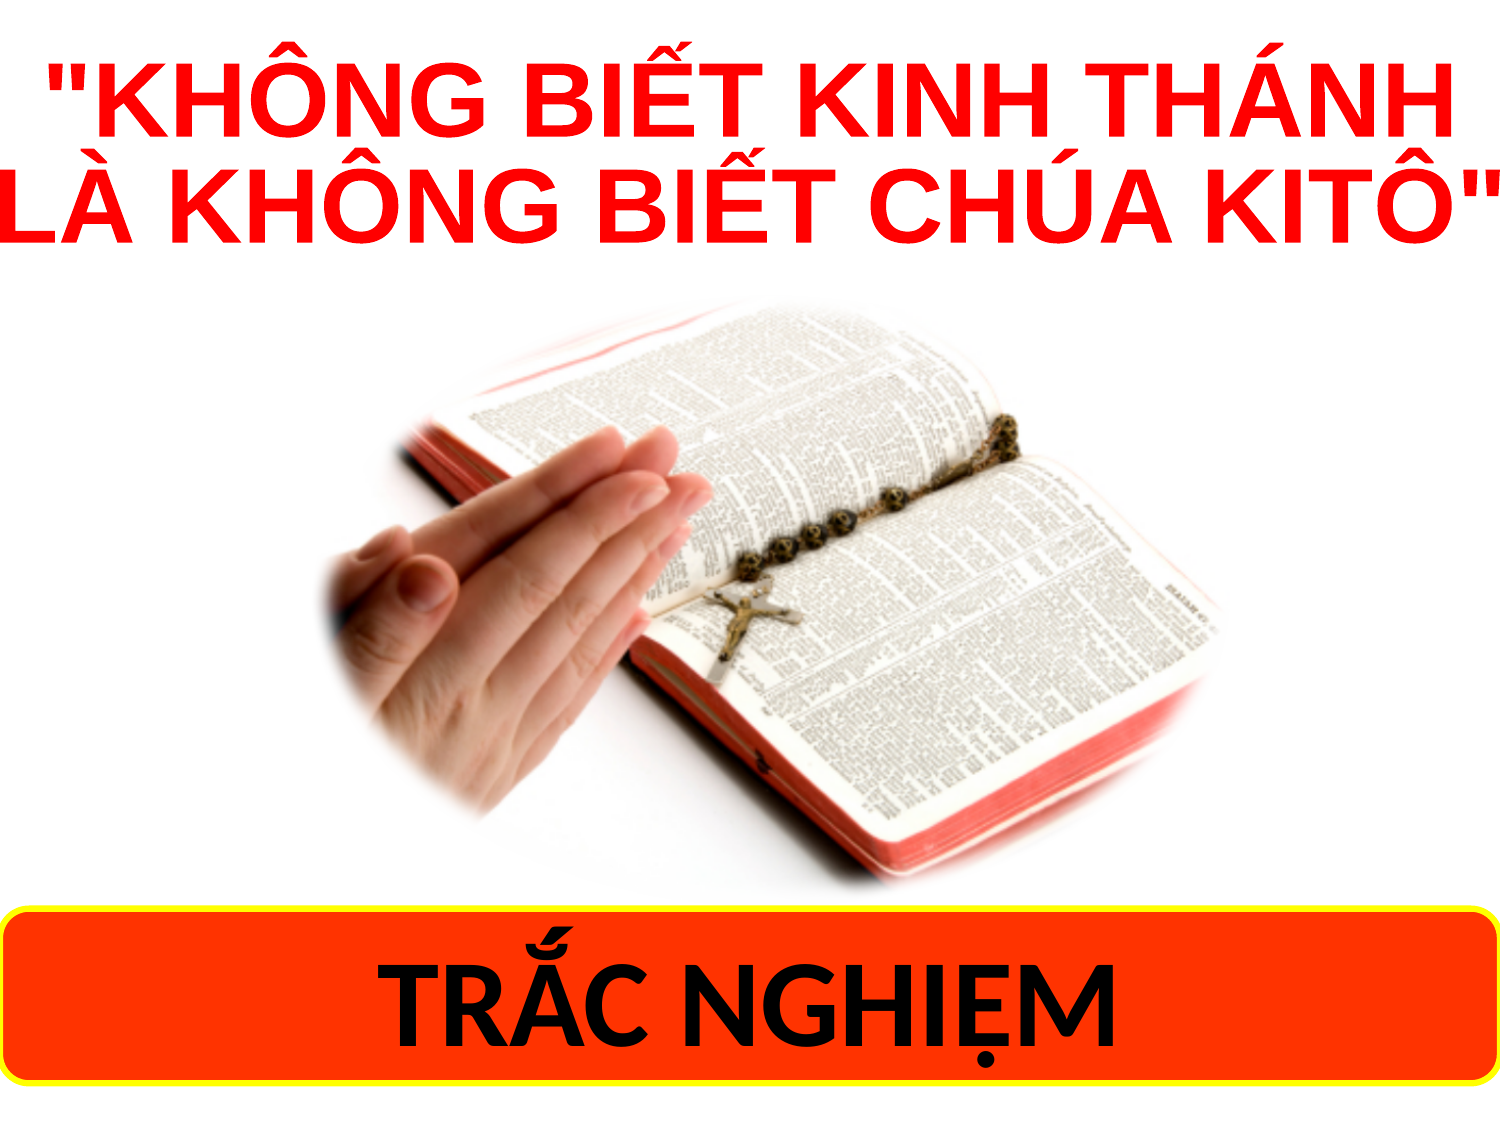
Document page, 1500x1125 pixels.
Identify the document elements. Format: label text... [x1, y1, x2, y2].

picture [310, 294, 1231, 909]
text_box TRẮC NGHIỆM [0, 908, 1500, 1084]
